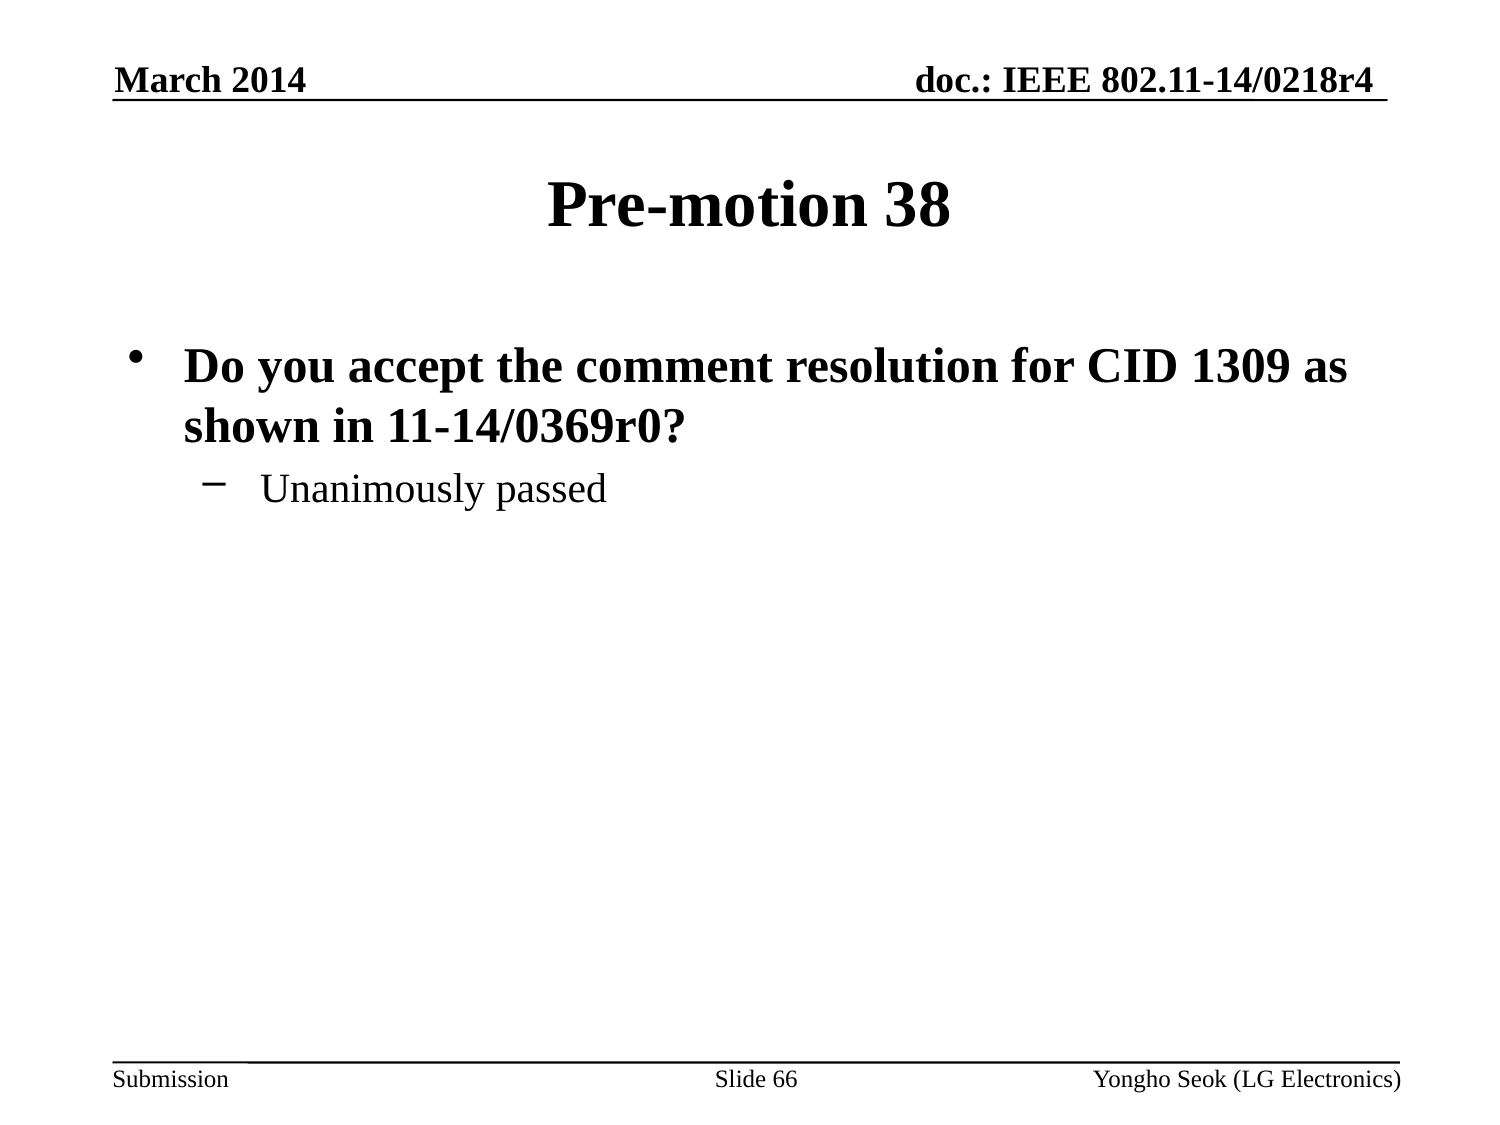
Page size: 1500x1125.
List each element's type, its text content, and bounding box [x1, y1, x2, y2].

list Do you accept the comment resolution for CID 1309 as shown in 11-14/0369r0? Unanimously passed [112, 324, 1388, 1001]
footer Yongho Seok (LG Electronics) [1088, 1061, 1402, 1093]
slide_number Slide 66 [712, 1061, 800, 1093]
title Pre-motion 38 [112, 112, 1388, 288]
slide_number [114, 54, 309, 101]
